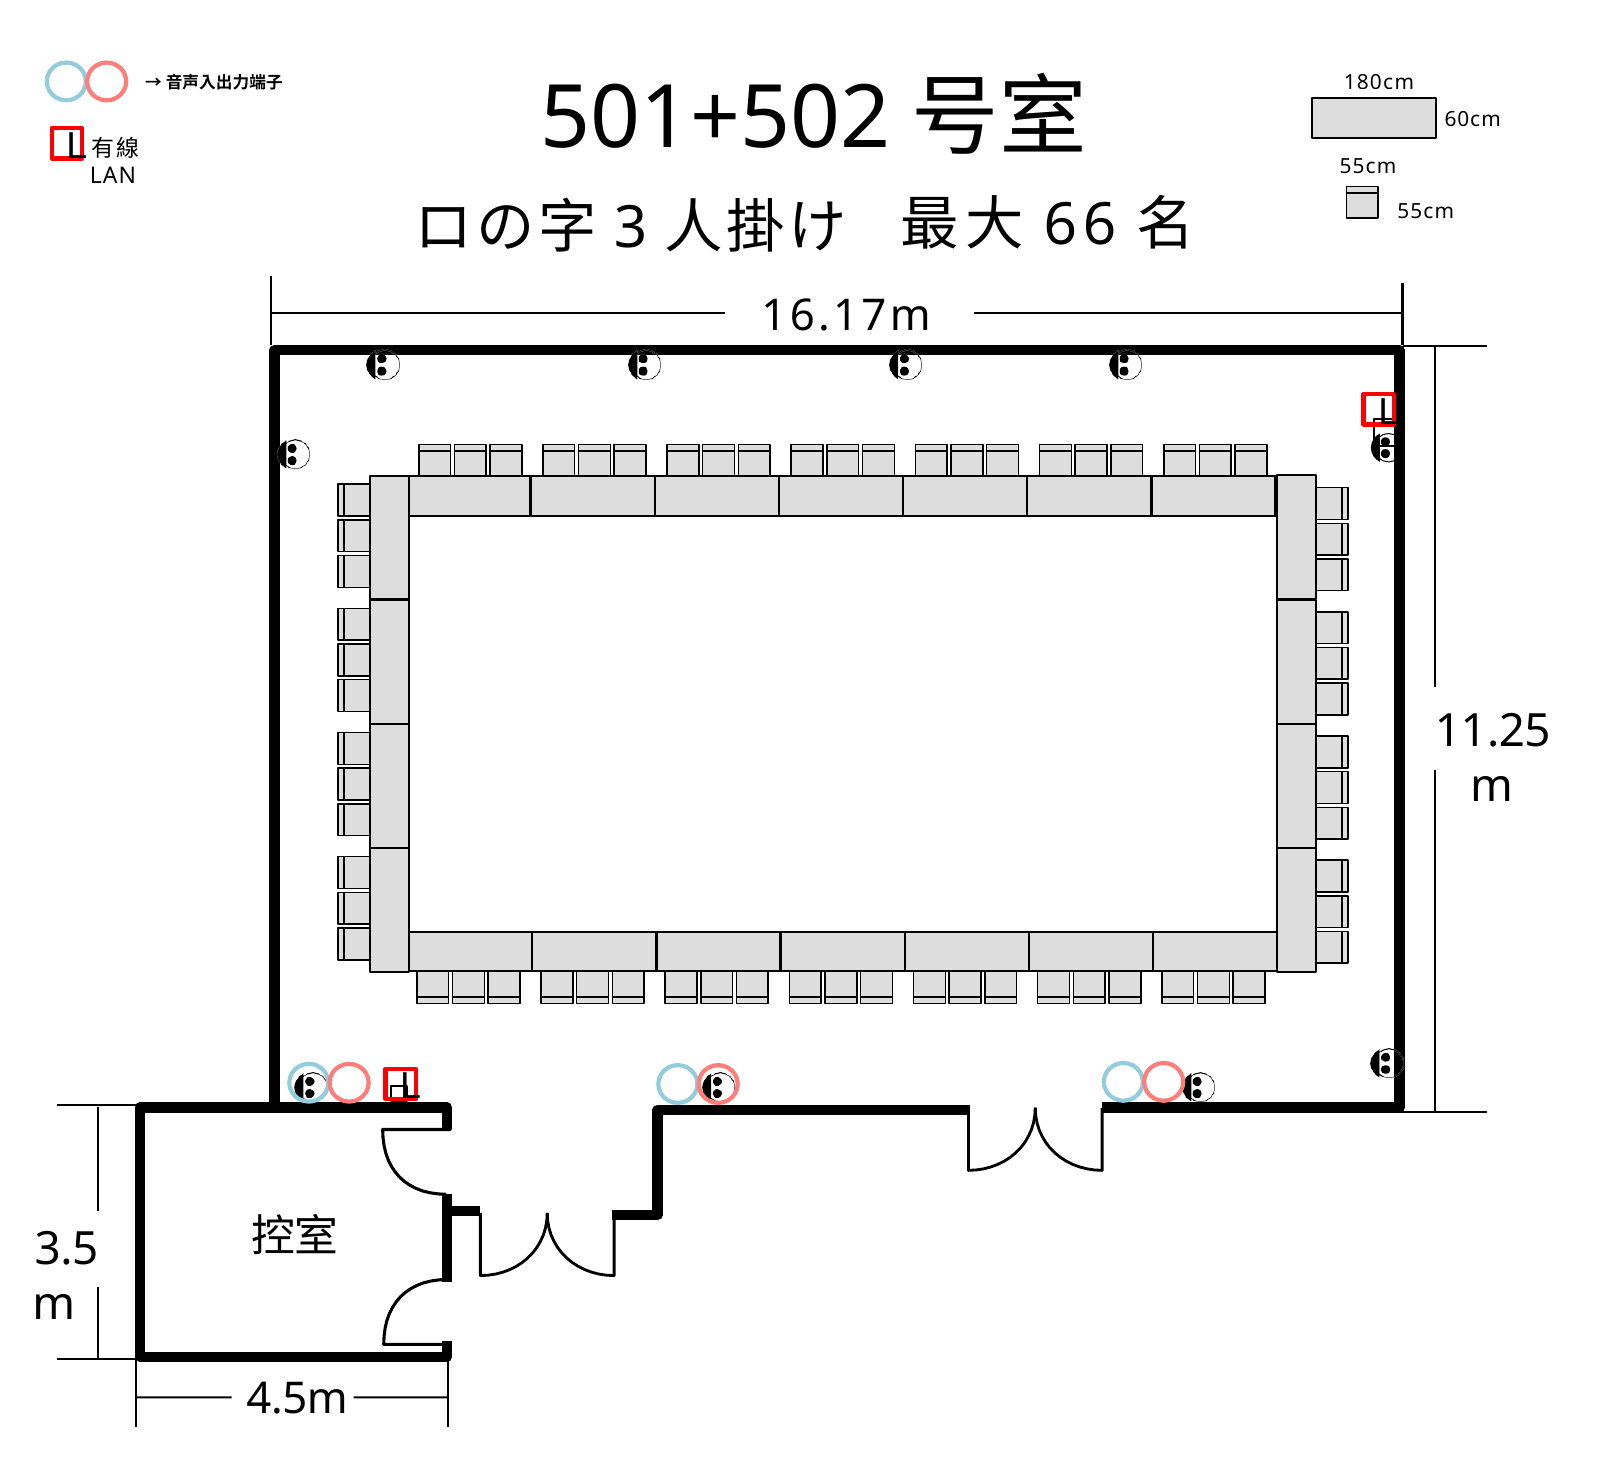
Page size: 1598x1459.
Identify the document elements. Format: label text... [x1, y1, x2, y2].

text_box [1315, 611, 1349, 644]
text_box 3.5m [32, 1218, 52, 1329]
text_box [913, 971, 946, 1004]
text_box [1315, 771, 1349, 804]
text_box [135, 1356, 449, 1428]
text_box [1103, 1062, 1184, 1101]
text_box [914, 444, 947, 477]
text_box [1315, 859, 1349, 893]
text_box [540, 971, 574, 1004]
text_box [790, 444, 823, 477]
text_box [1315, 735, 1349, 768]
text_box ロの字3人掛け [395, 189, 864, 260]
picture [277, 438, 310, 469]
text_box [1197, 971, 1230, 1004]
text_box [1074, 444, 1107, 477]
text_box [1315, 522, 1349, 556]
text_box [736, 971, 769, 1004]
picture [627, 349, 661, 380]
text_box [1234, 444, 1267, 477]
text_box 180cm [1341, 68, 1422, 86]
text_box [658, 1064, 738, 1104]
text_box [1037, 971, 1070, 1004]
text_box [418, 444, 451, 477]
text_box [737, 444, 771, 477]
picture [889, 349, 923, 380]
text_box 最大66名 [890, 186, 1203, 257]
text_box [1163, 444, 1196, 477]
text_box 11.25m [1439, 701, 1568, 812]
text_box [948, 971, 982, 1004]
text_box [337, 856, 370, 889]
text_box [578, 444, 610, 477]
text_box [968, 1110, 1103, 1171]
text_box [612, 971, 645, 1004]
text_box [860, 971, 893, 1004]
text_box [337, 608, 370, 641]
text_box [789, 971, 822, 1004]
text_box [1315, 931, 1349, 964]
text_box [824, 971, 858, 1004]
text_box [487, 971, 521, 1004]
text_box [1315, 682, 1349, 716]
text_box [1110, 444, 1143, 477]
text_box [56, 312, 1436, 1360]
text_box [1073, 971, 1106, 1004]
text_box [1345, 186, 1379, 219]
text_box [950, 444, 983, 477]
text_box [664, 971, 698, 1004]
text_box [46, 62, 308, 101]
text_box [984, 971, 1017, 1004]
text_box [700, 971, 734, 1004]
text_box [1039, 444, 1071, 477]
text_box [337, 933, 370, 961]
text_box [51, 127, 192, 162]
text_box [1315, 806, 1349, 840]
text_box 55cm [1395, 197, 1462, 223]
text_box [453, 444, 486, 477]
title 501+502号室 [536, 59, 1090, 172]
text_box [1232, 971, 1266, 1004]
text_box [390, 418, 1396, 1102]
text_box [489, 444, 522, 477]
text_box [1161, 971, 1194, 1004]
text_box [337, 732, 370, 765]
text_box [1315, 558, 1349, 591]
picture [1396, 1048, 1404, 1079]
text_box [337, 683, 370, 712]
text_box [986, 444, 1019, 477]
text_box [1315, 646, 1349, 680]
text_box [480, 1212, 615, 1276]
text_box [337, 524, 370, 553]
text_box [862, 444, 895, 477]
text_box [542, 444, 575, 477]
text_box 60cm [1447, 105, 1508, 131]
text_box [1315, 487, 1349, 520]
text_box 16.17m [756, 287, 937, 311]
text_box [337, 773, 370, 801]
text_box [289, 1063, 369, 1102]
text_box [1291, 88, 1443, 159]
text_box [826, 444, 859, 477]
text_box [337, 648, 370, 677]
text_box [666, 444, 699, 477]
picture [1109, 349, 1142, 380]
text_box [416, 971, 449, 1004]
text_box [1198, 444, 1231, 477]
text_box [702, 444, 735, 477]
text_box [337, 560, 370, 588]
picture [366, 349, 400, 380]
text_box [337, 483, 370, 517]
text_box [1108, 971, 1142, 1004]
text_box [1315, 895, 1349, 928]
text_box 55cm [1337, 166, 1404, 178]
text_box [452, 971, 485, 1004]
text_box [576, 971, 609, 1004]
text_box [337, 896, 370, 925]
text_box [337, 808, 370, 836]
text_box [613, 444, 647, 477]
